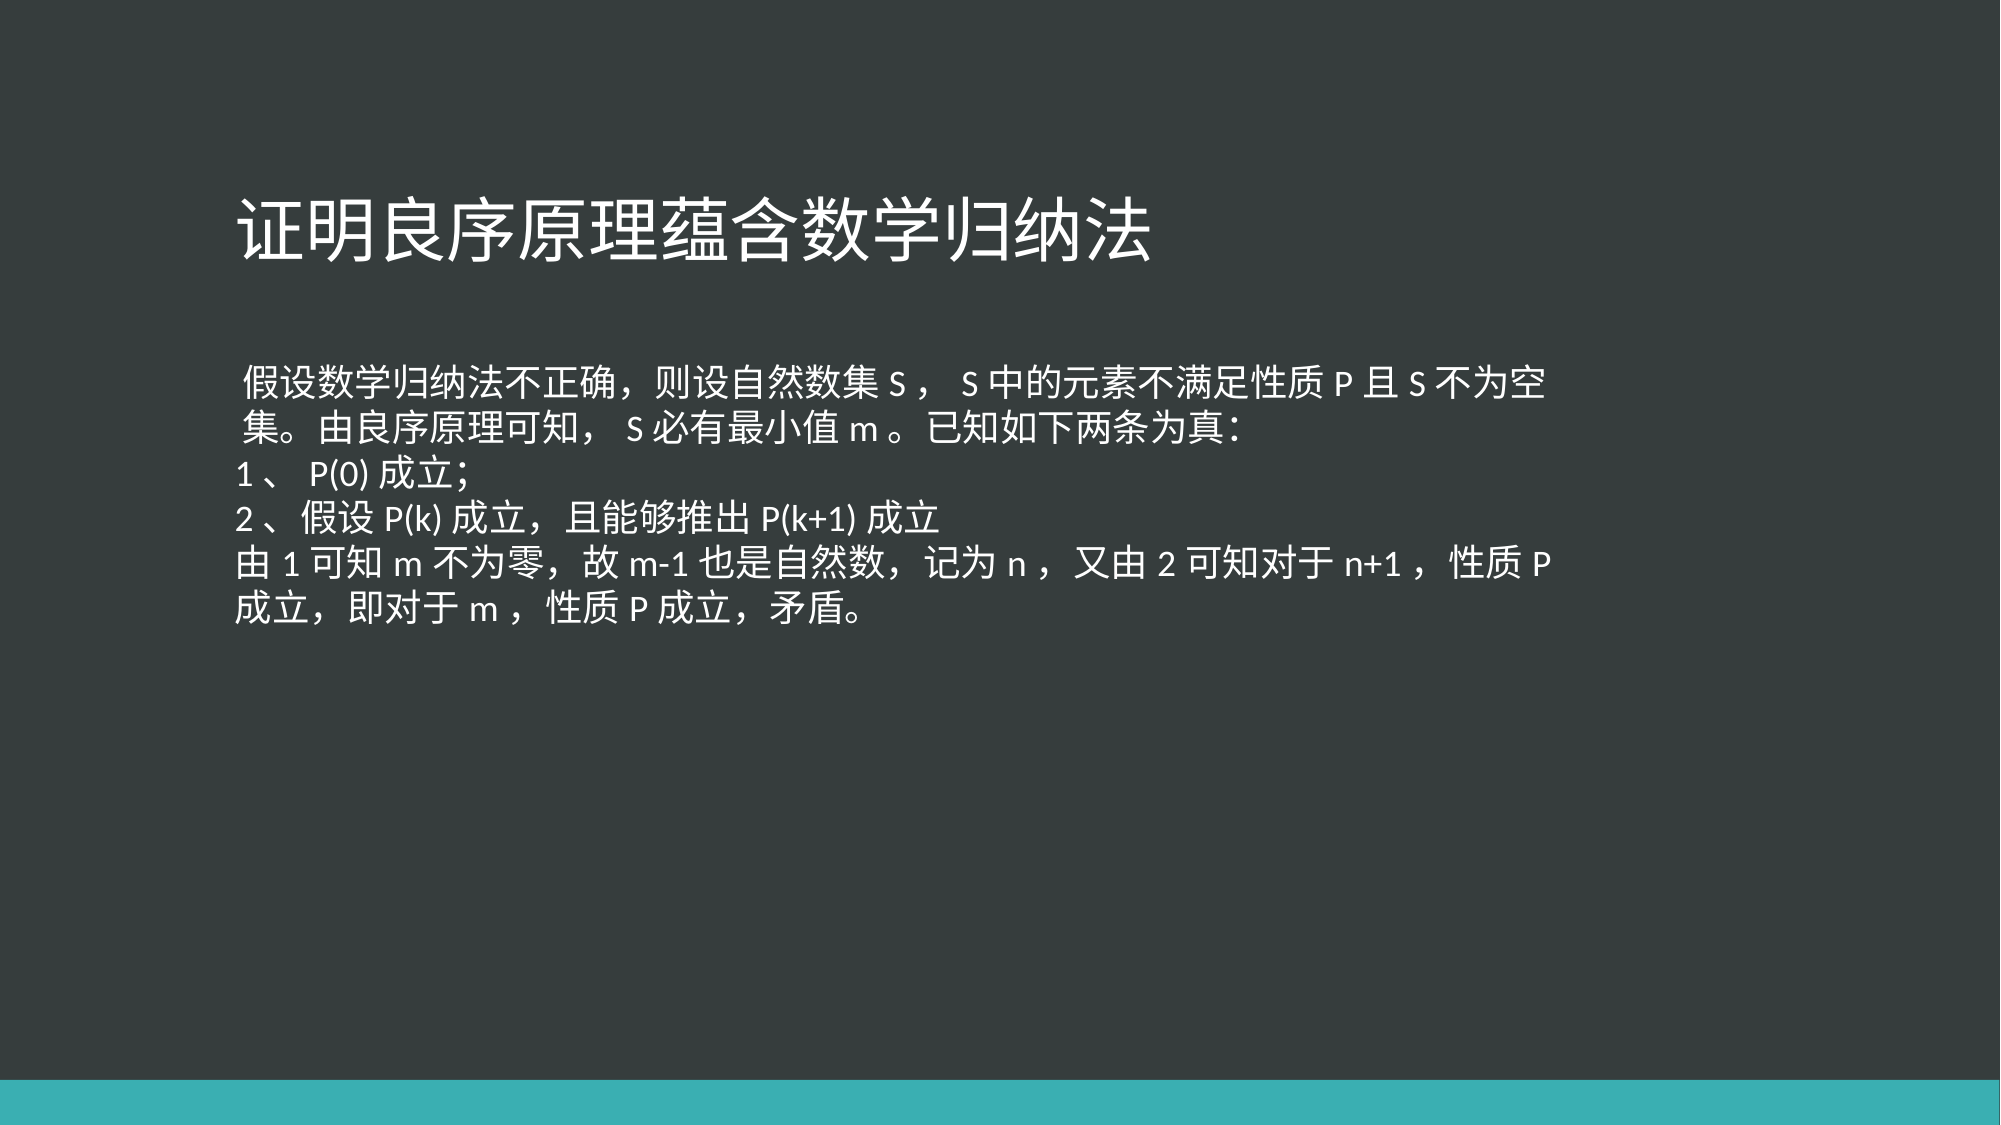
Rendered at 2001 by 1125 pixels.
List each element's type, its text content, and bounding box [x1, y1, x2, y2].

title 证明良序原理蕴含数学归纳法 [219, 76, 1780, 279]
text_box 假设数学归纳法不正确，则设自然数集S，S中的元素不满足性质P且S不为空集。由良序原理可知，S必有最小值m。已知如下两条为真： 1、P(0)成立； 2、假设P(k)成立，且能够推出P(k+1)成立 由1可知m不为零，故m-1也是自然数，记为n，又由2可知对于n+1，性质P成立，即对于m，性质P成立，矛盾。 [219, 351, 1588, 637]
